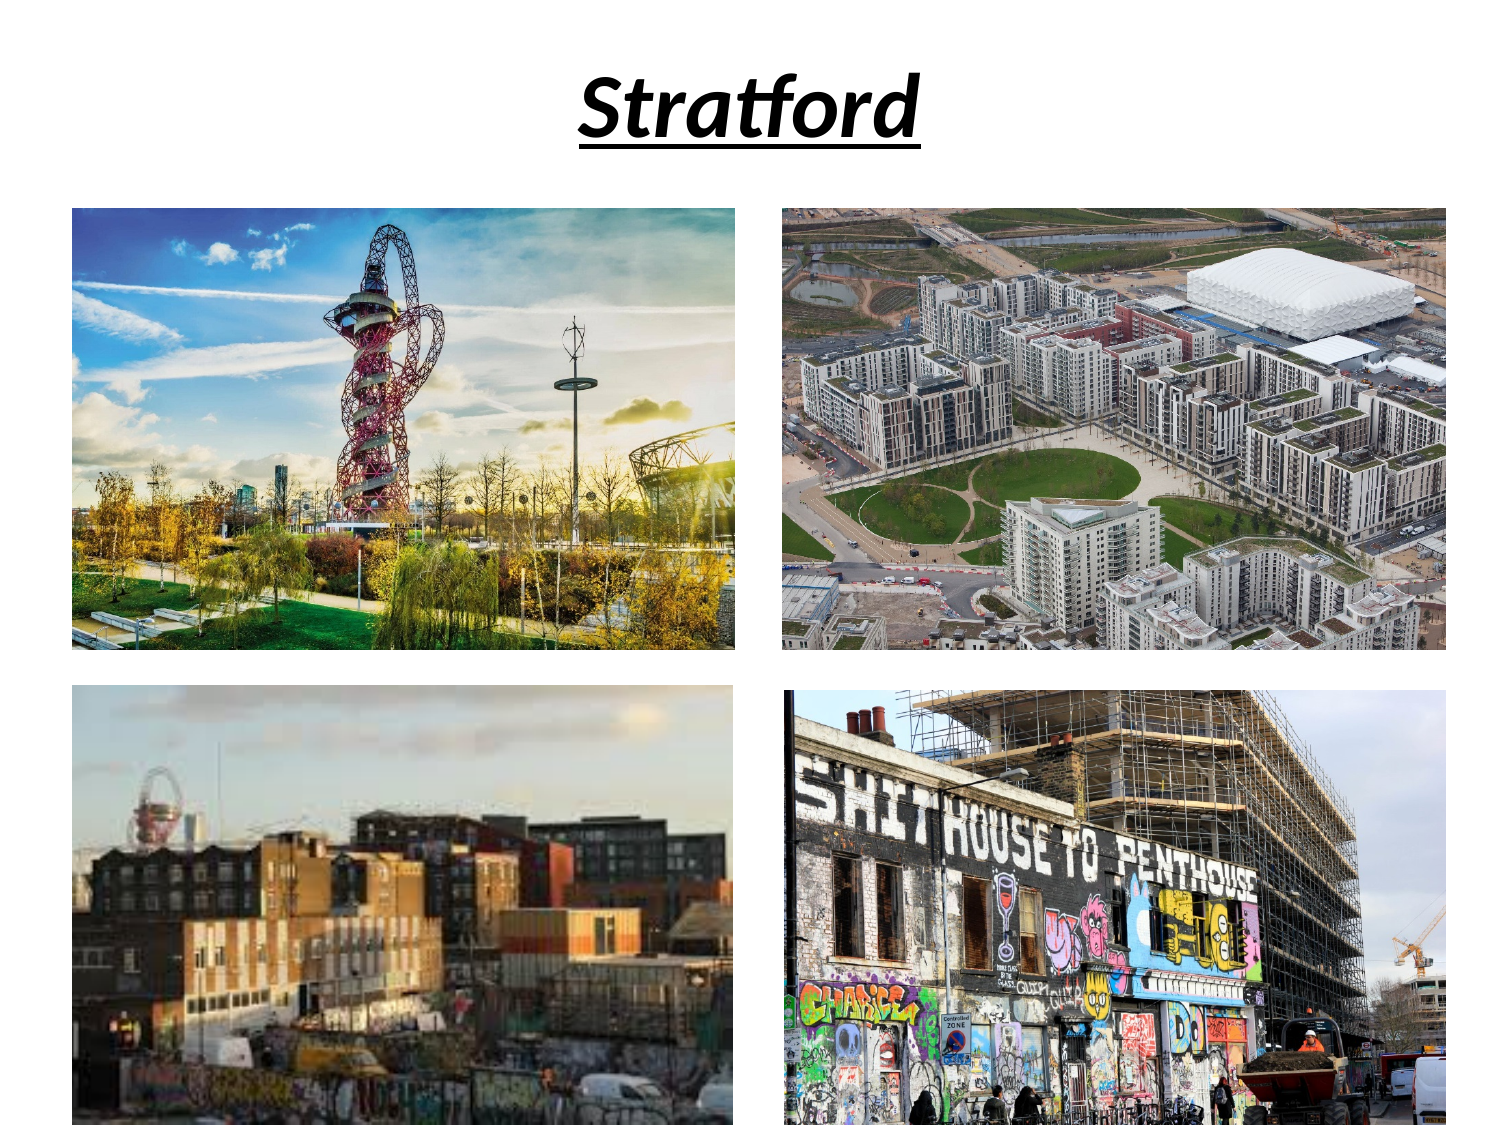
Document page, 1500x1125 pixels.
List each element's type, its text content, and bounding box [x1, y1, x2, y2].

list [72, 207, 736, 651]
picture [784, 690, 1446, 1125]
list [782, 207, 1446, 650]
picture [72, 685, 733, 1125]
title Stratford [75, 7, 1425, 195]
